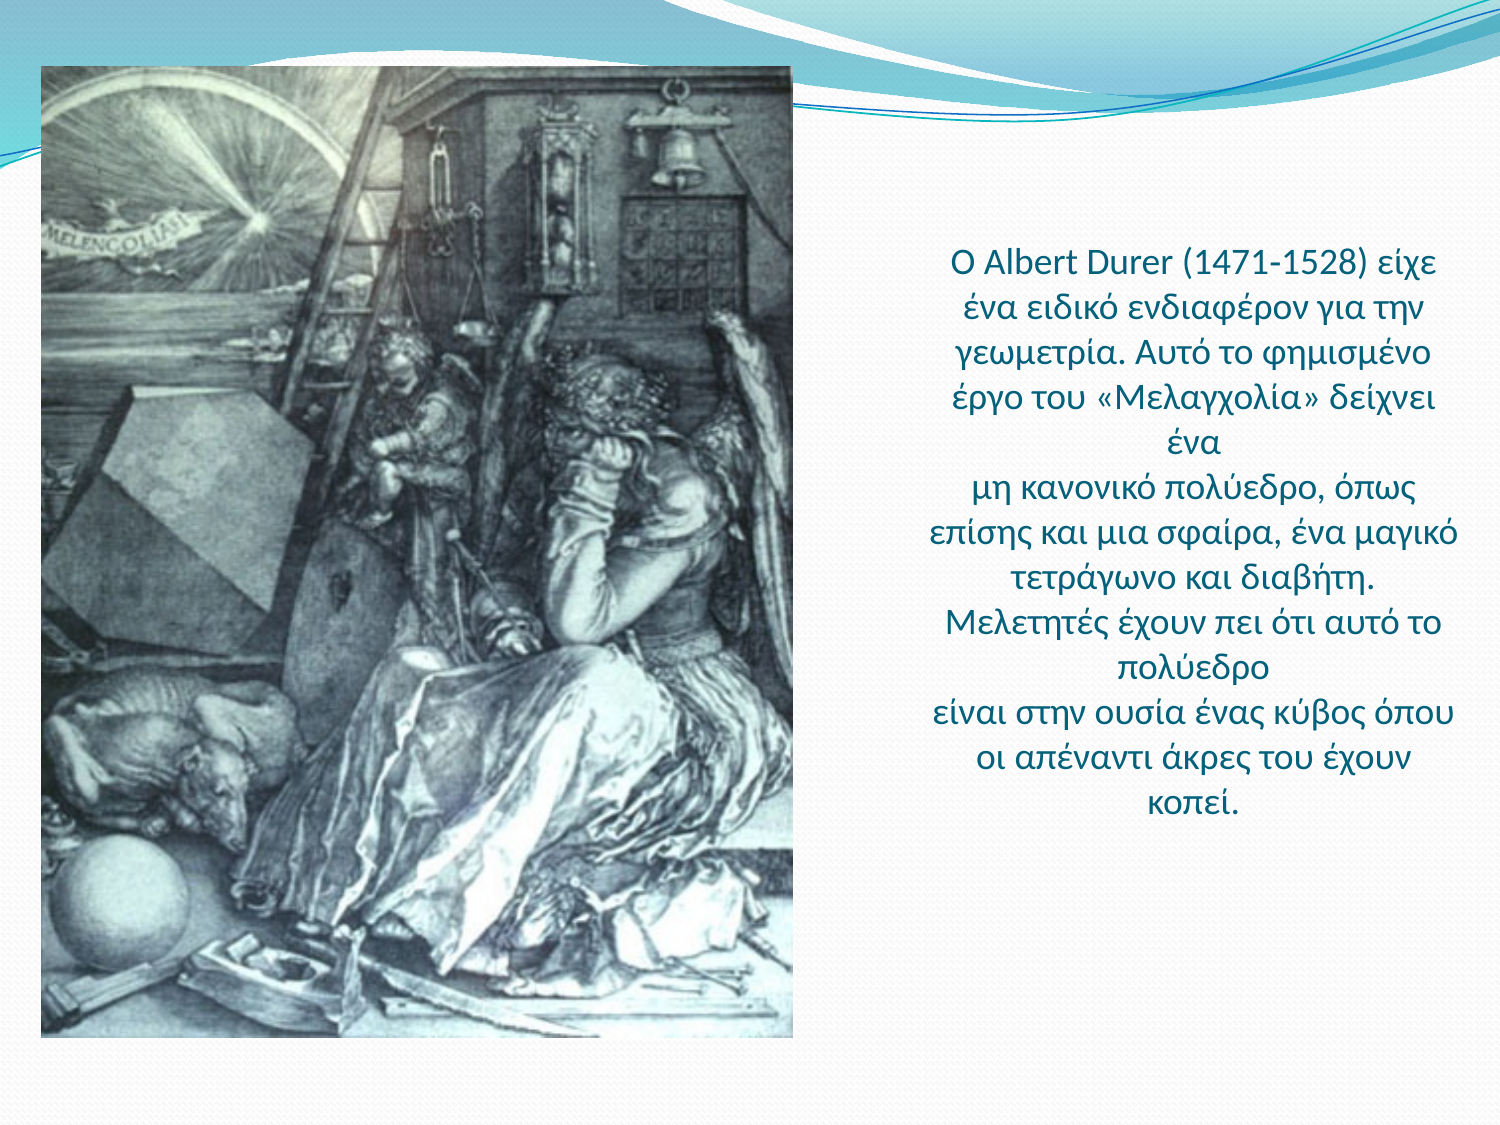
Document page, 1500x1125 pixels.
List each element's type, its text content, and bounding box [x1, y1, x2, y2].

picture [40, 66, 793, 1038]
title O Albert Durer (1471‐1528) είχε ένα ειδικό ενδιαφέρον για την γεωμετρία. Αυτό το φημισμένο έργο του «Μελαγχολία» δείχνει ένα μη κανονικό πολύεδρο, όπως επίσης και μια σφαίρα, ένα μαγικό τετράγωνο και διαβήτη. Μελετητές έχουν πει ότι αυτό το πολύεδρο είναι στην ουσία ένας κύβος όπου οι απέναντι άκρες του έχουν κοπεί. [927, 149, 1461, 823]
